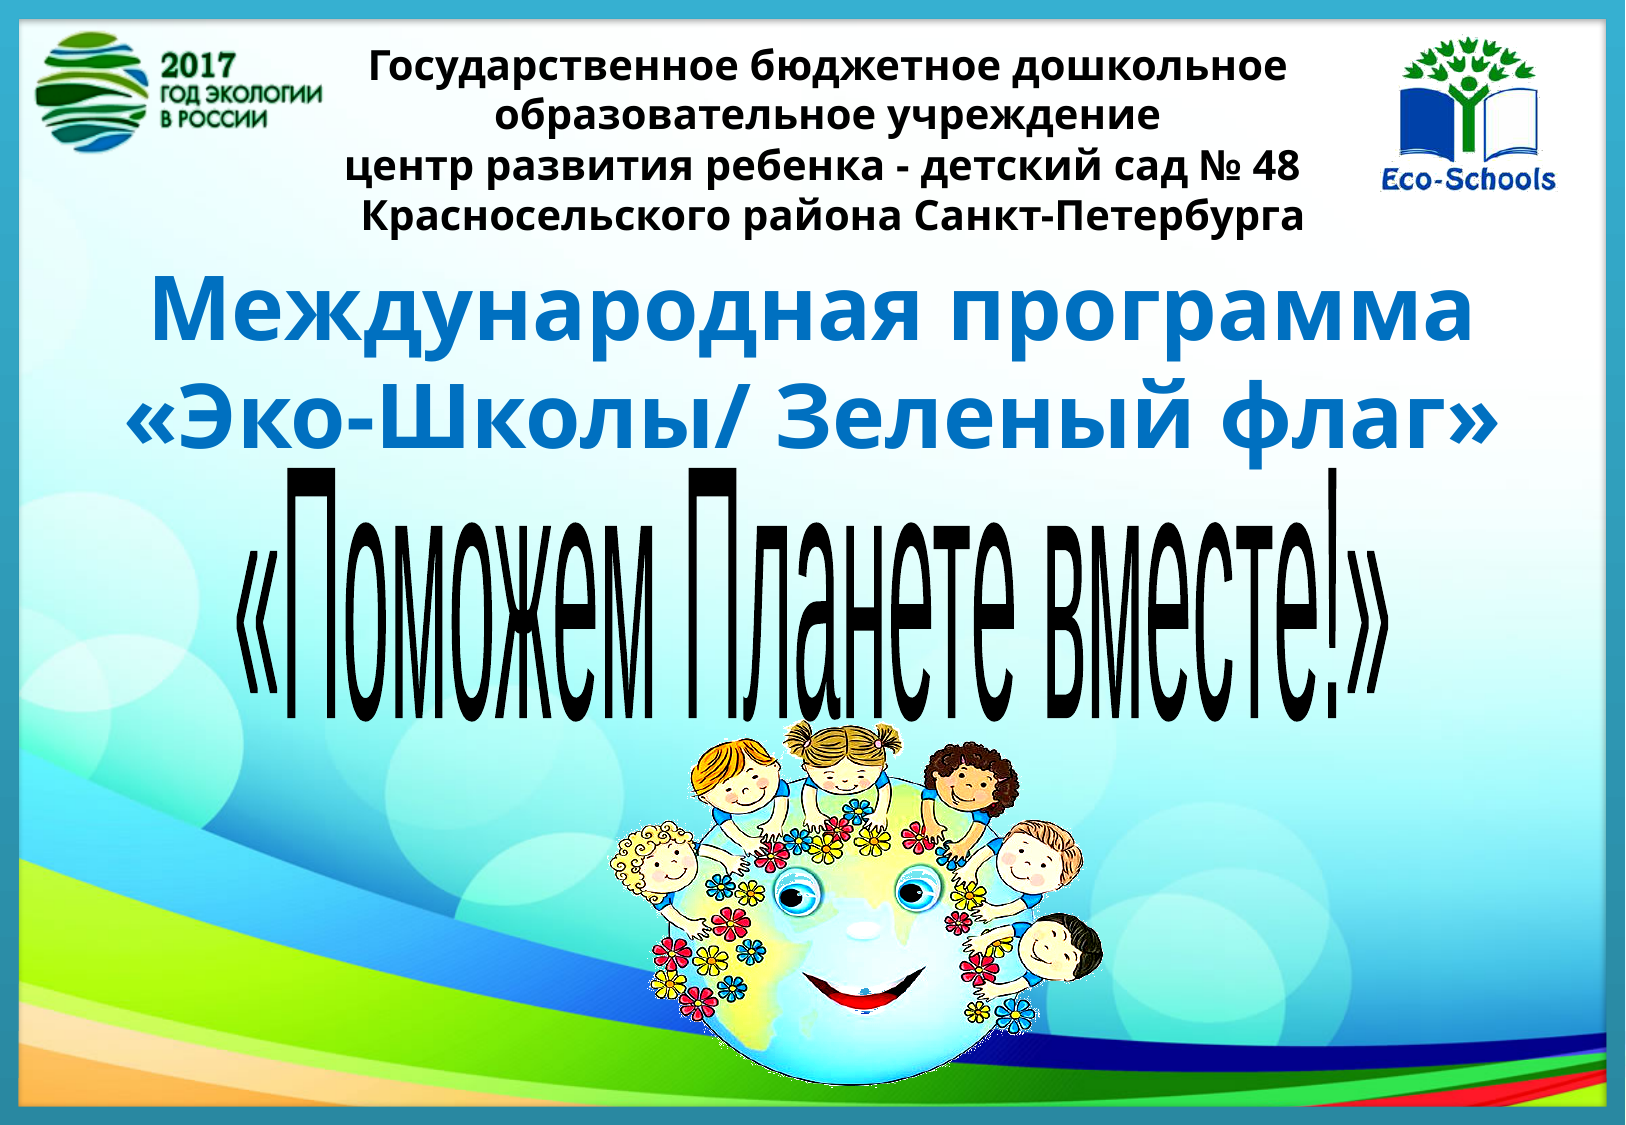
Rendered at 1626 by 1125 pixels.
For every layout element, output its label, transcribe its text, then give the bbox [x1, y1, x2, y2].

text_box Государственное бюджетное дошкольное образовательное учреждение центр развития ребенка - детский сад № 48 Красносельского района Санкт-Петербурга [326, 30, 1341, 243]
text_box Международная программа «Эко-Школы/ Зеленый флаг» [89, 243, 1536, 474]
text_box [0, 0, 1625, 1125]
picture [0, 0, 1606, 1106]
